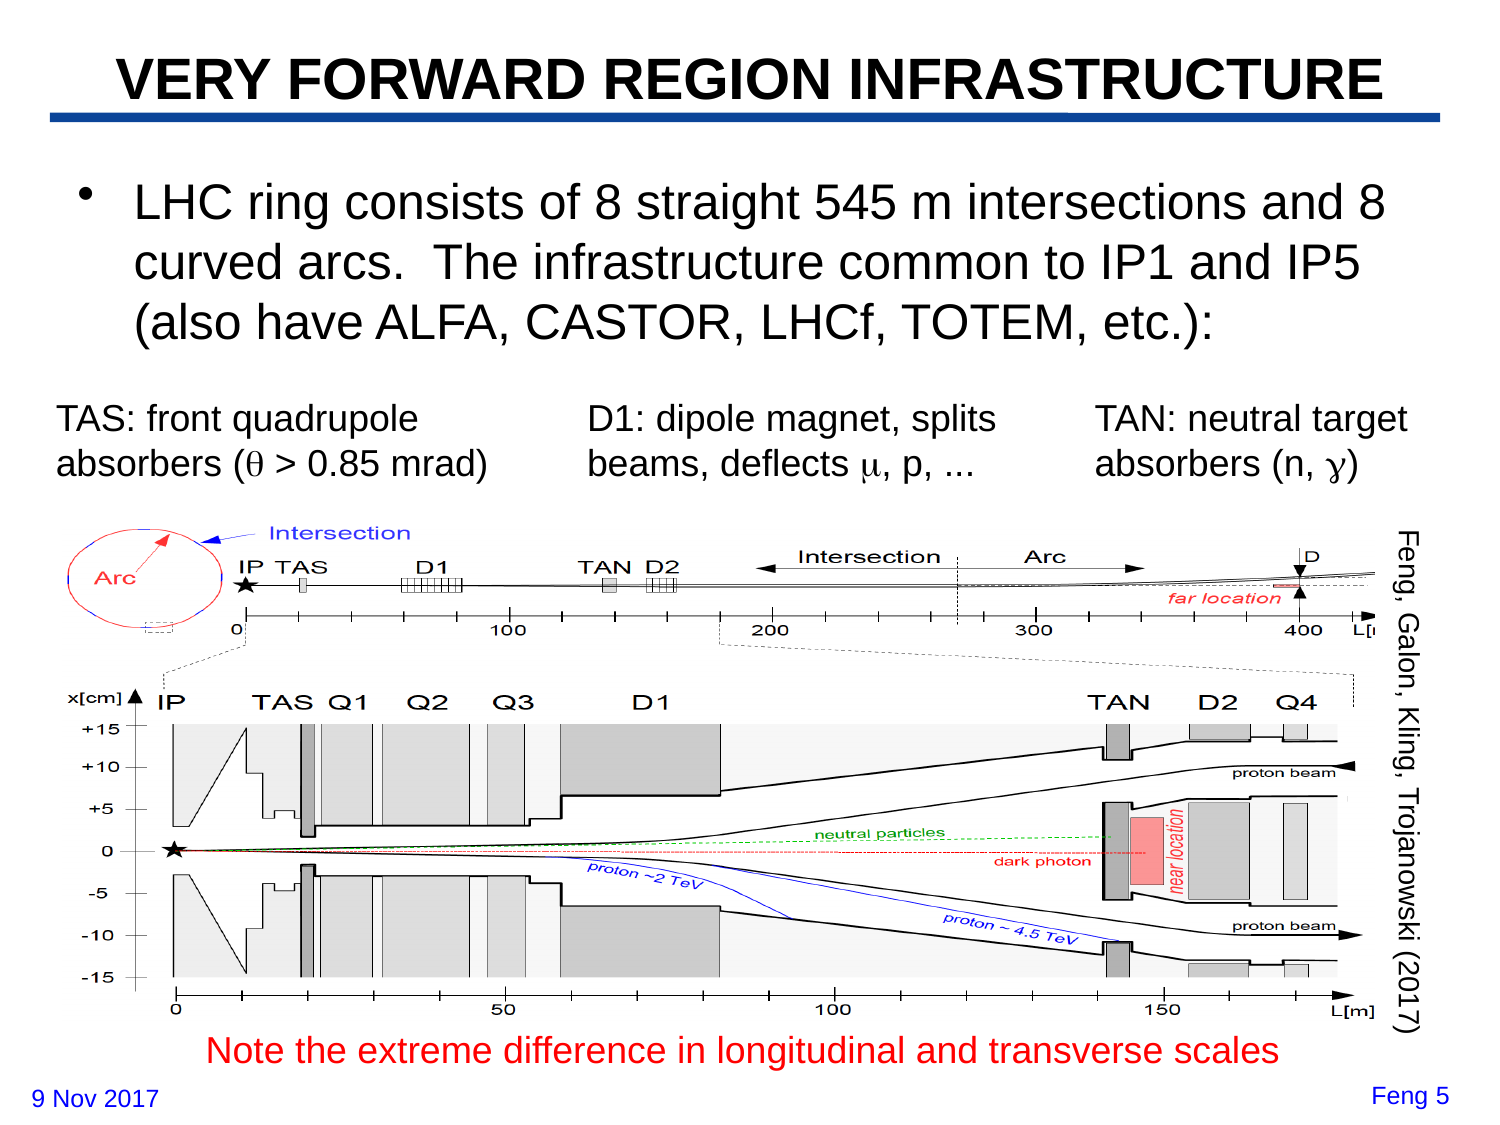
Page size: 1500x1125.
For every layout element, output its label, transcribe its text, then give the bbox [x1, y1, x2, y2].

text_box Feng, Galon, Kling, Trojanowski (2017) [1350, 514, 1436, 1050]
text_box Note the extreme difference in longitudinal and transverse scales [190, 1030, 1296, 1079]
text_box TAN: neutral target absorbers (n, g) [1079, 386, 1424, 491]
title VERY FORWARD REGION INFRASTRUCTURE [0, 40, 1500, 113]
text_box LHC ring consists of 8 straight 545 m intersections and 8 curved arcs. The infrastructure common to IP1 and IP5 (also have ALFA, CASTOR, LHCf, TOTEM, etc.): [62, 162, 1463, 950]
text_box D1: dipole magnet, splits beams, deflects m, p, ... [572, 386, 1012, 491]
picture [62, 524, 1376, 1021]
text_box TAS: front quadrupole absorbers (q > 0.85 mrad) [41, 386, 504, 491]
